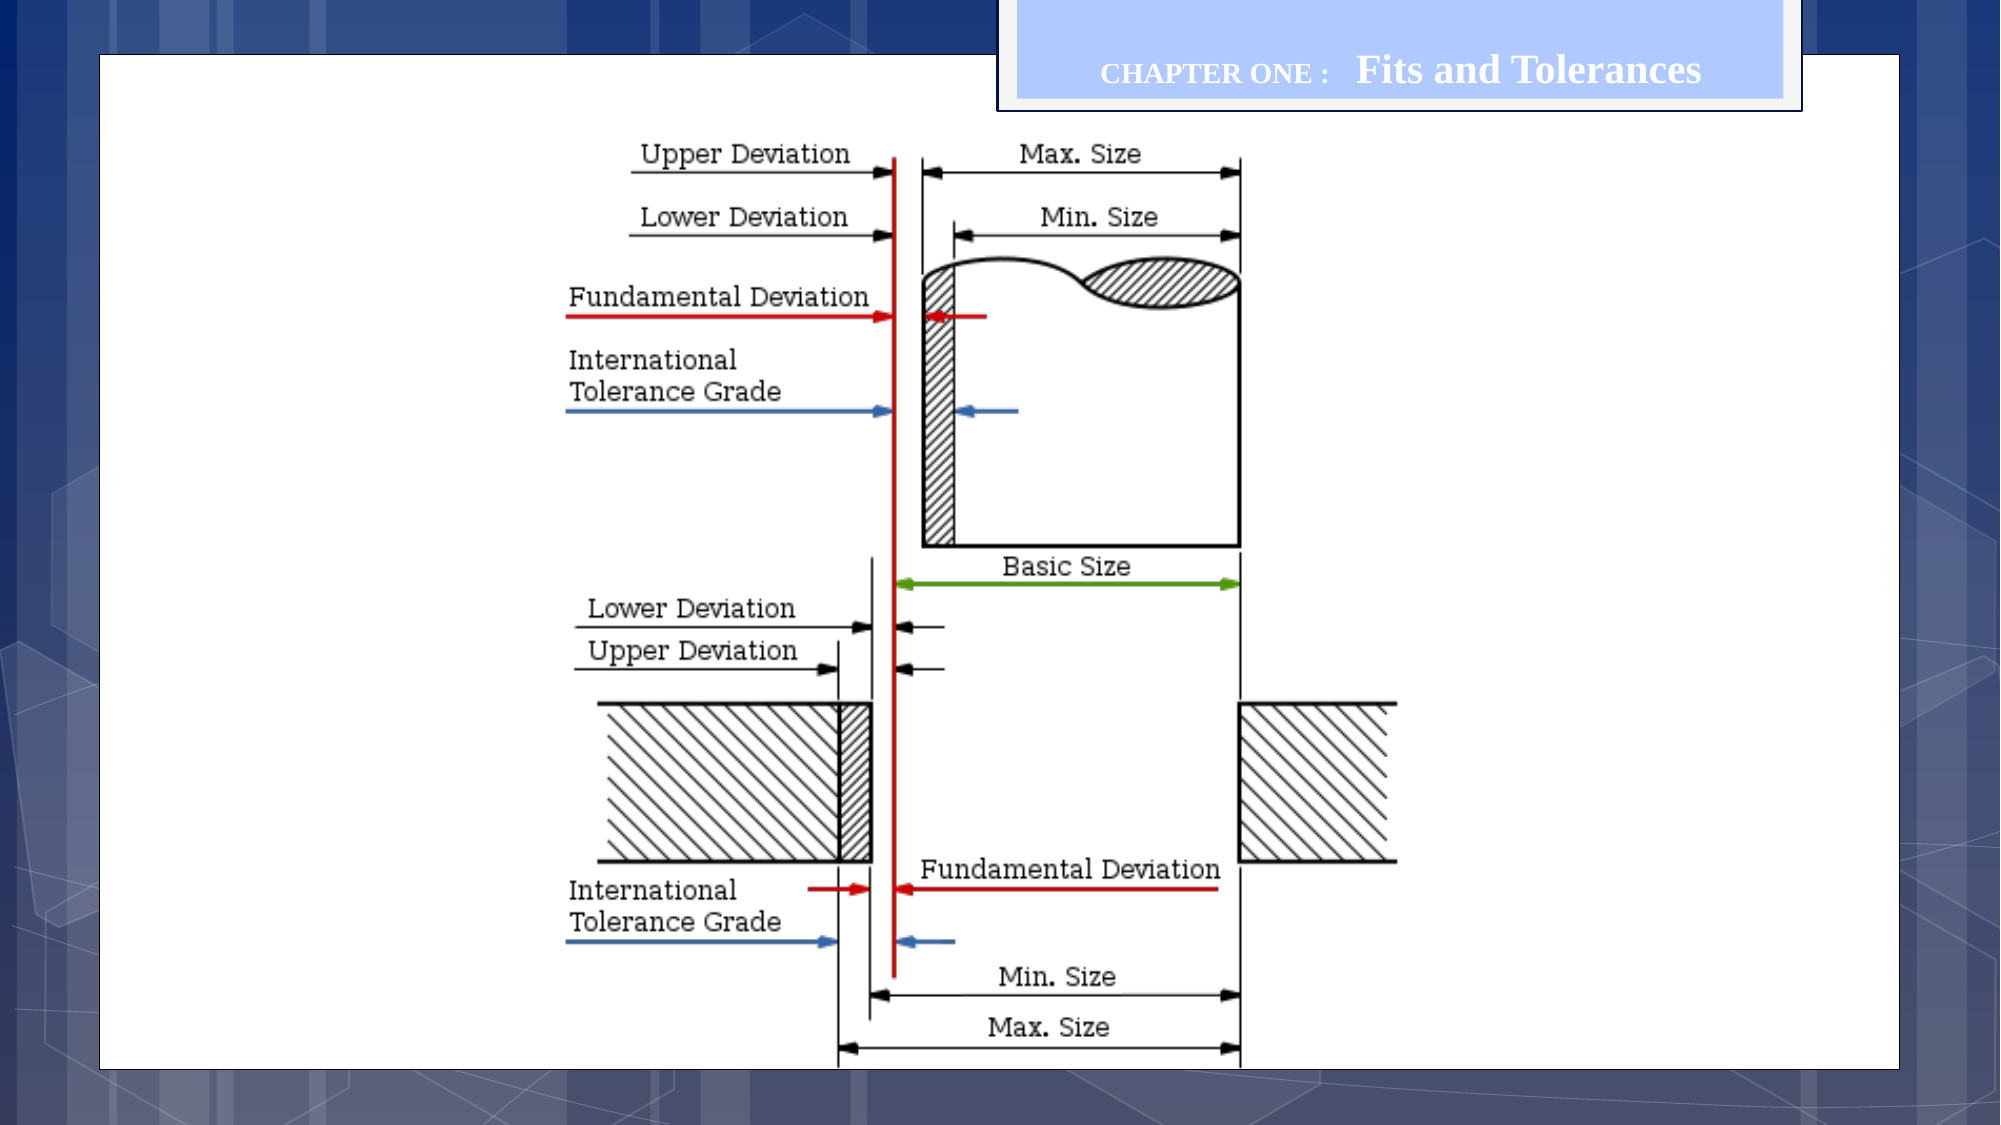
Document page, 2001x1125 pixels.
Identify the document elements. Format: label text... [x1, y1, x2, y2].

text_box CHAPTER ONE : Fits and Tolerances [942, 0, 1860, 106]
picture [560, 130, 1402, 1077]
